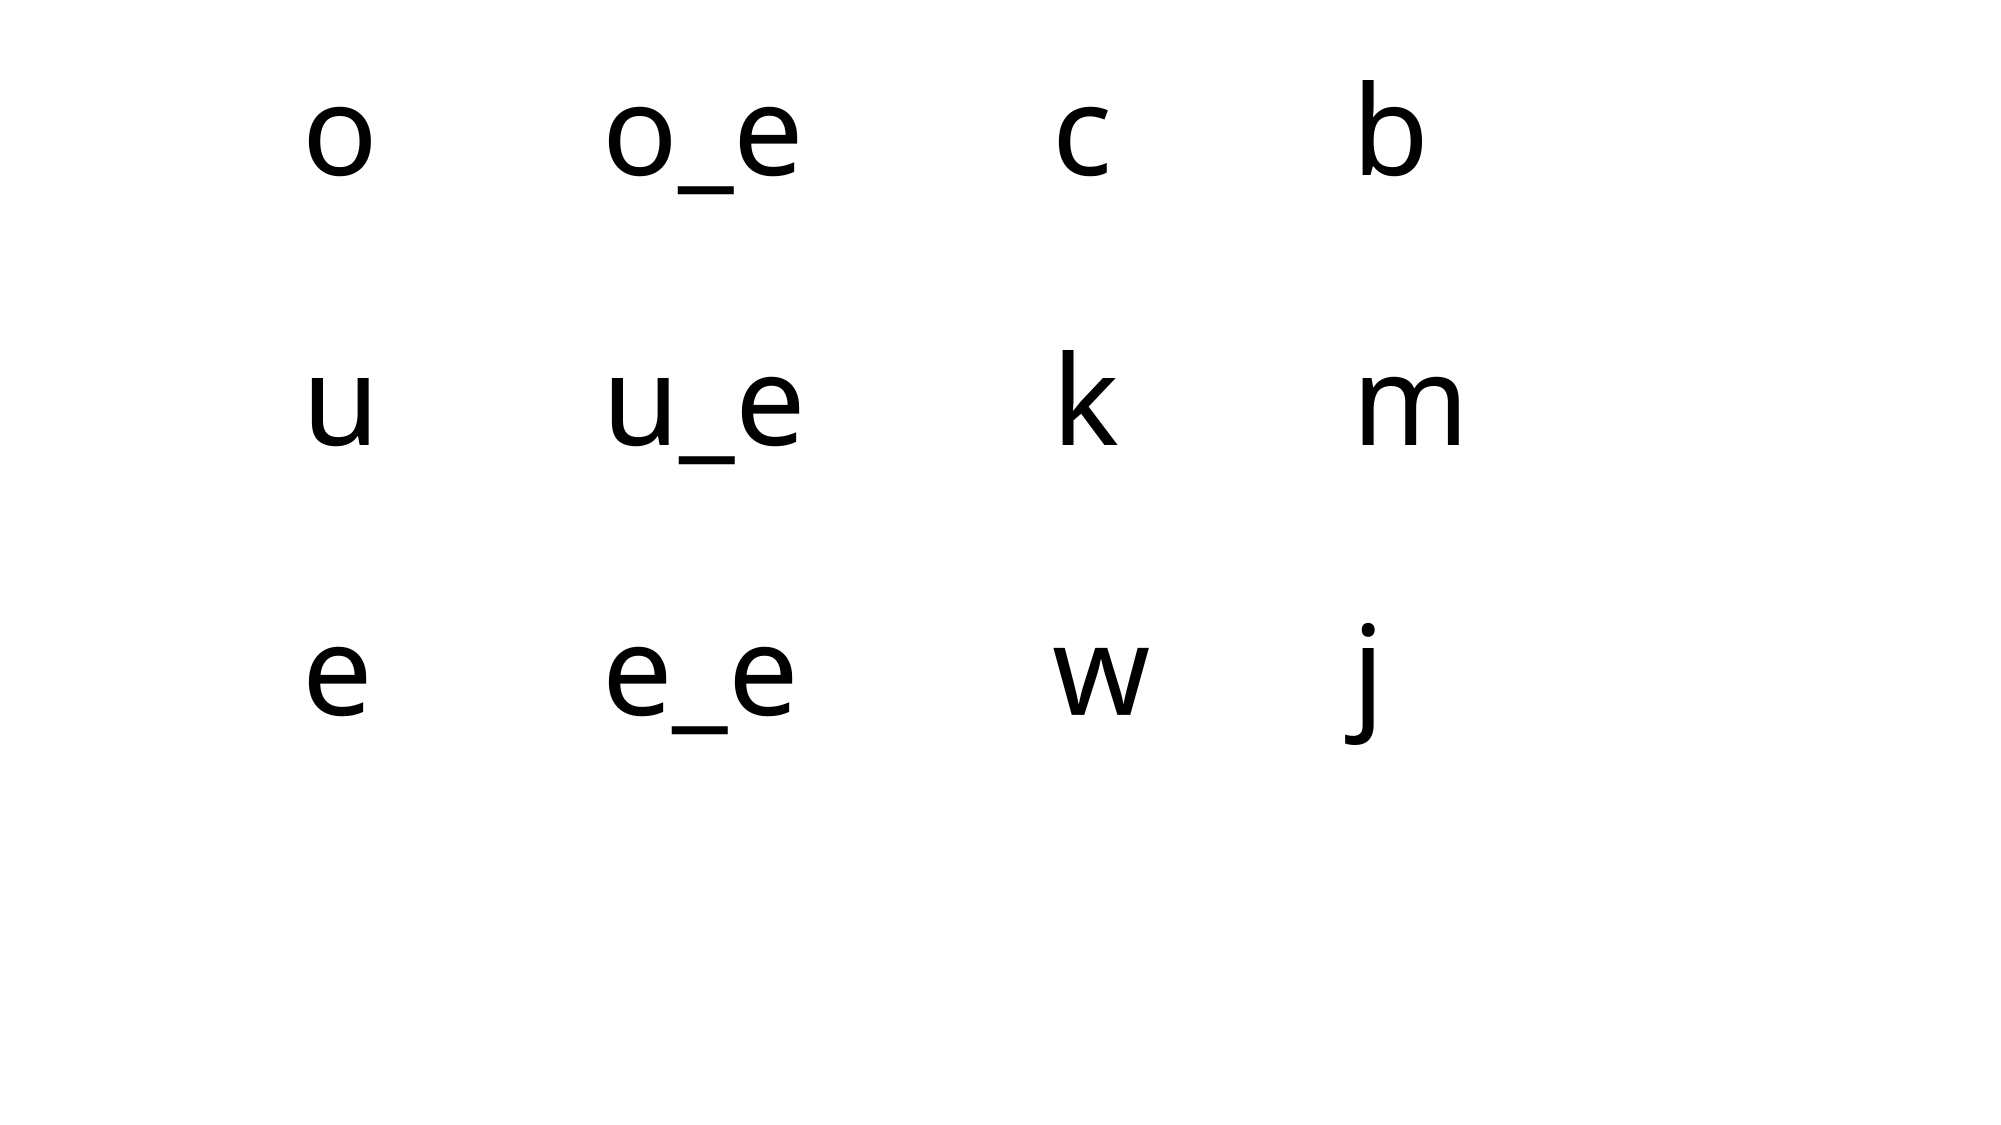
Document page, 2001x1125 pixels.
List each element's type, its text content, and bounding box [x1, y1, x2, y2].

title o o_e c b u u_e k m e e_e w j [137, 59, 1863, 1074]
